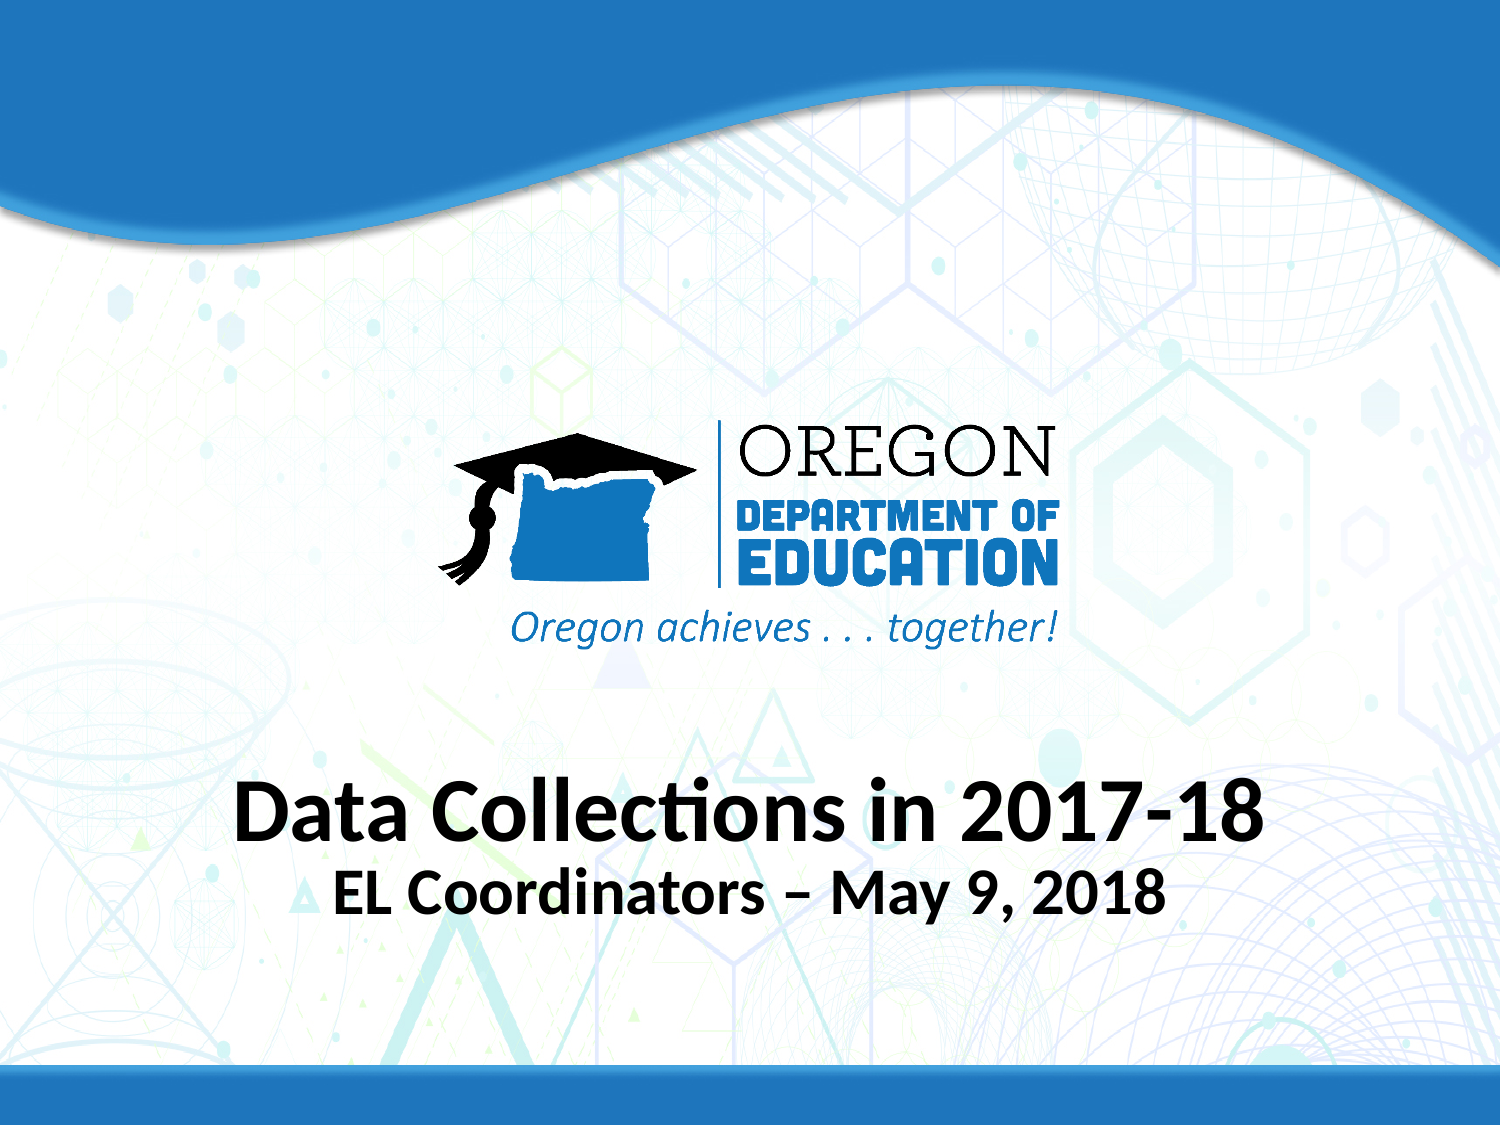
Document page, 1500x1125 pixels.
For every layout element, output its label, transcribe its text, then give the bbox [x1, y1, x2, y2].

title Data Collections in 2017-18 EL Coordinators – May 9, 2018 [103, 690, 1397, 1014]
picture [0, 0, 1500, 1125]
